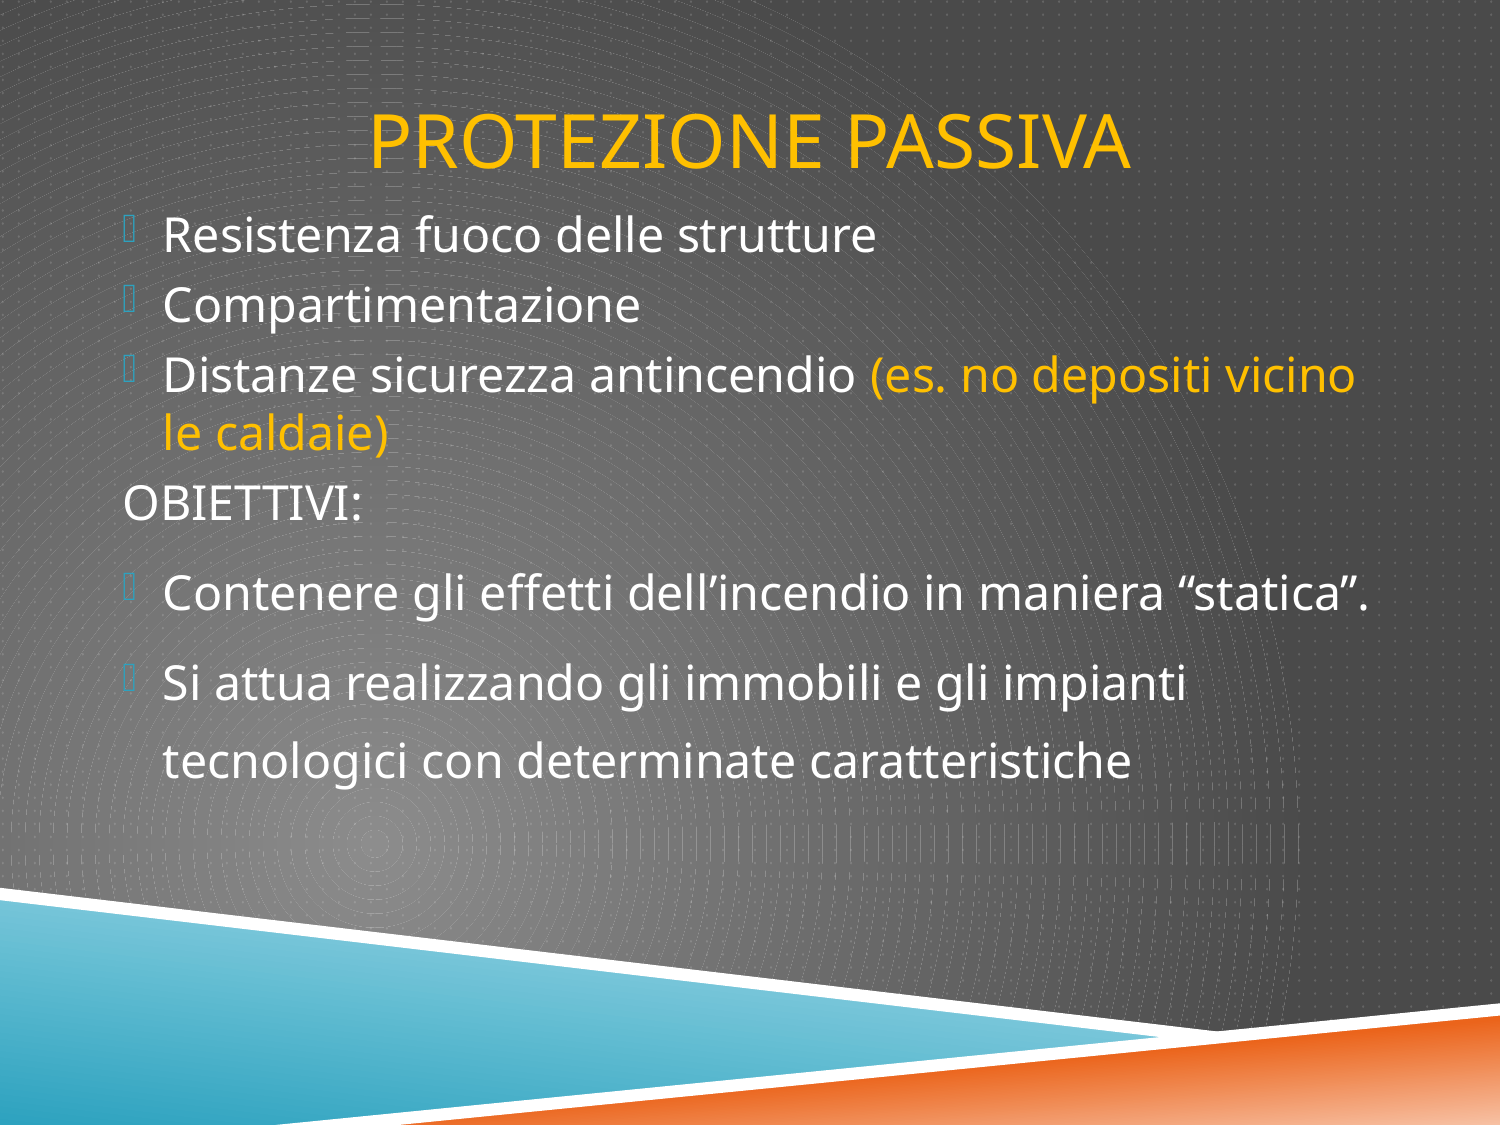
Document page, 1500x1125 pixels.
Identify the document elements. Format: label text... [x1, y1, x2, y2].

list Resistenza fuoco delle strutture Compartimentazione Distanze sicurezza antincendio (es. no depositi vicino le caldaie) OBIETTIVI: Contenere gli effetti dell’incendio in maniera “statica”. Si attua realizzando gli immobili e gli impianti tecnologici con determinate caratteristiche [112, 196, 1388, 875]
title Protezione passiva [112, 45, 1388, 196]
